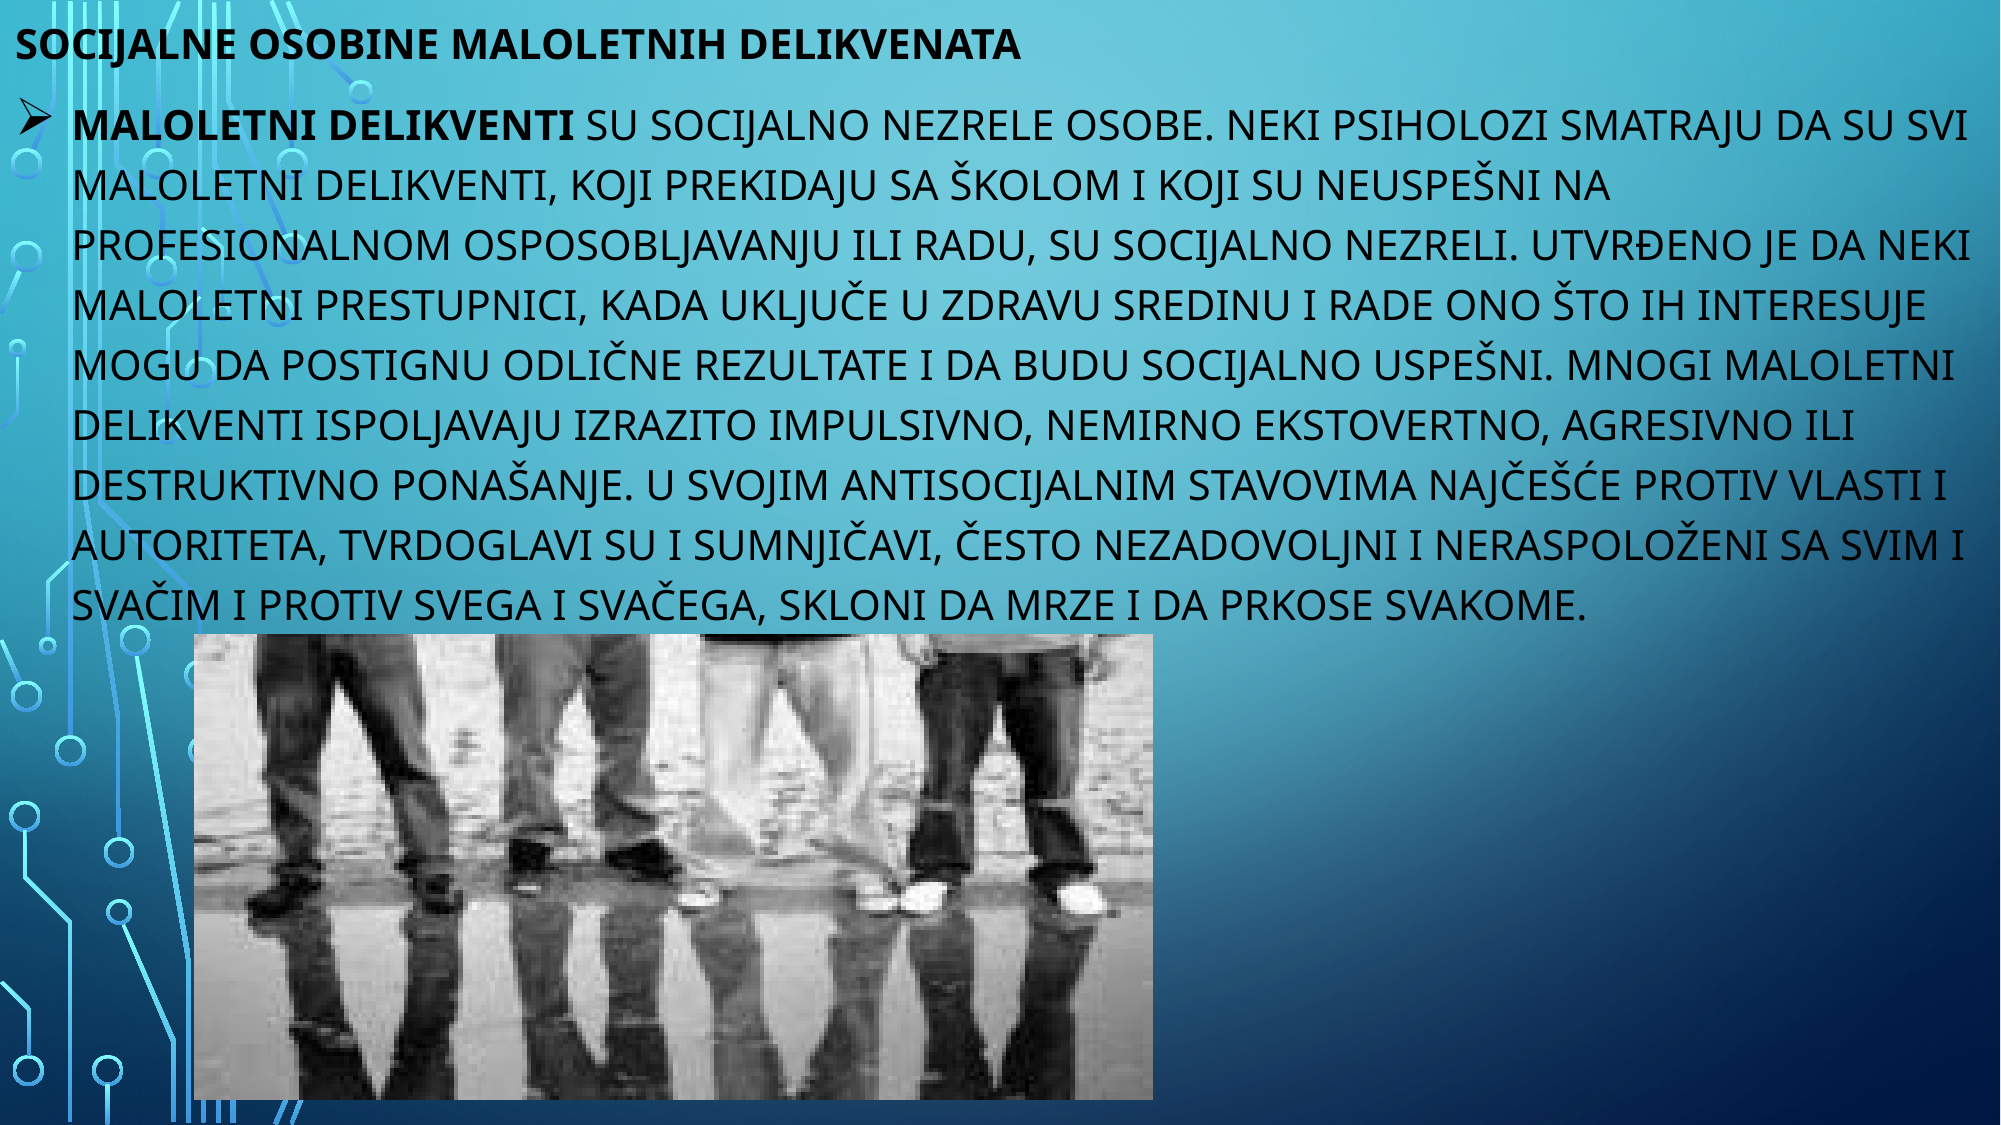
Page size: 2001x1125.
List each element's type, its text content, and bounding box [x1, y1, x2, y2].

picture [194, 633, 1153, 1100]
subtitle SOCIJALNE OSOBINE MALOLETNIH DELIKVENATA MALOLETNI DELIKVENTI SU SOCIJALNO NEZRELE OSOBE. NEKI PSIHOLOZI SMATRAJU DA SU SVI MALOLETNI DELIKVENTI, KOJI PREKIDAJU SA ŠKOLOM I KOJI SU NEUSPEŠNI NA PROFESIONALNOM OSPOSOBLJAVANJU ILI RADU, SU SOCIJALNO NEZRELI. UTVRĐENO JE DA NEKI MALOLETNI PRESTUPNICI, KADA UKLJUČE U ZDRAVU SREDINU I RADE ONO ŠTO IH INTERESUJE MOGU DA POSTIGNU ODLIČNE REZULTATE I DA BUDU SOCIJALNO USPEŠNI. MNOGI MALOLETNI DELIKVENTI ISPOLJAVAJU IZRAZITO IMPULSIVNO, NEMIRNO EKSTOVERTNO, AGRESIVNO ILI DESTRUKTIVNO PONAŠANJE. U SVOJIM ANTISOCIJALNIM STAVOVIMA NAJČEŠĆE PROTIV VLASTI I AUTORITETA, TVRDOGLAVI SU I SUMNJIČAVI, ČESTO NEZADOVOLJNI I NERASPOLOŽENI SA SVIM I SVAČIM I PROTIV SVEGA I SVAČEGA, SKLONI DA MRZE I DA PRKOSE SVAKOME. [0, 0, 2000, 1125]
